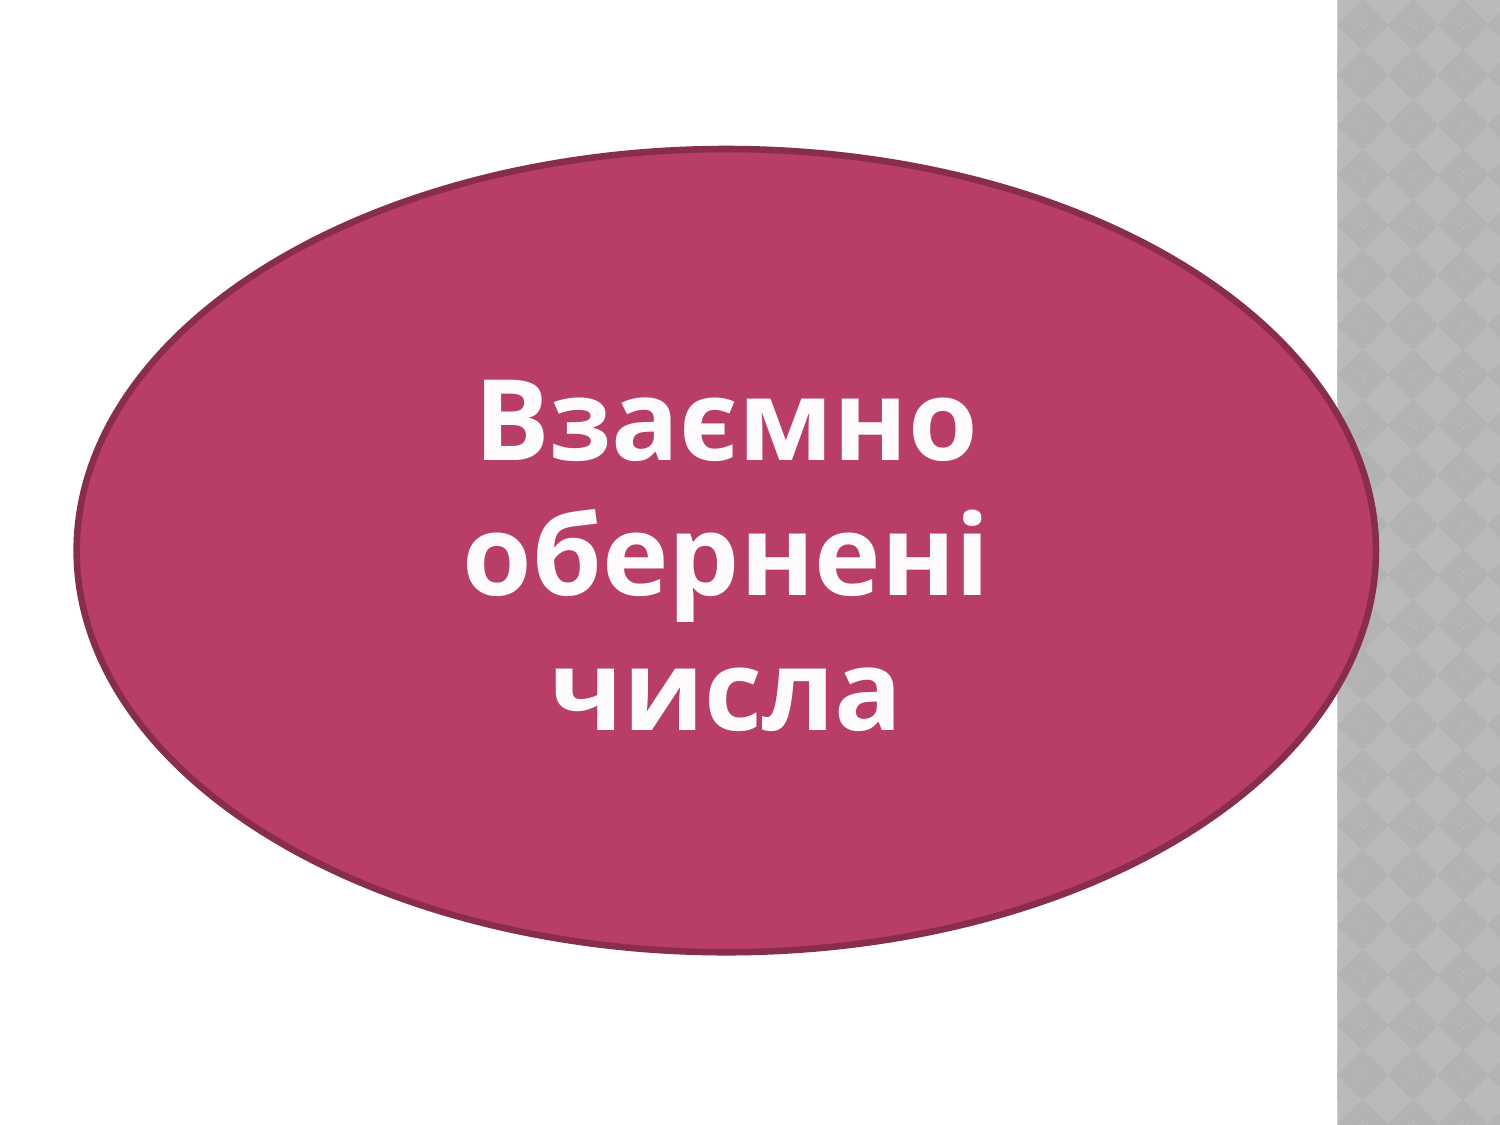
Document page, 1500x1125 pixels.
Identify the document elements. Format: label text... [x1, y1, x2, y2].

text_box Взаємно обернені числа [73, 145, 1380, 956]
